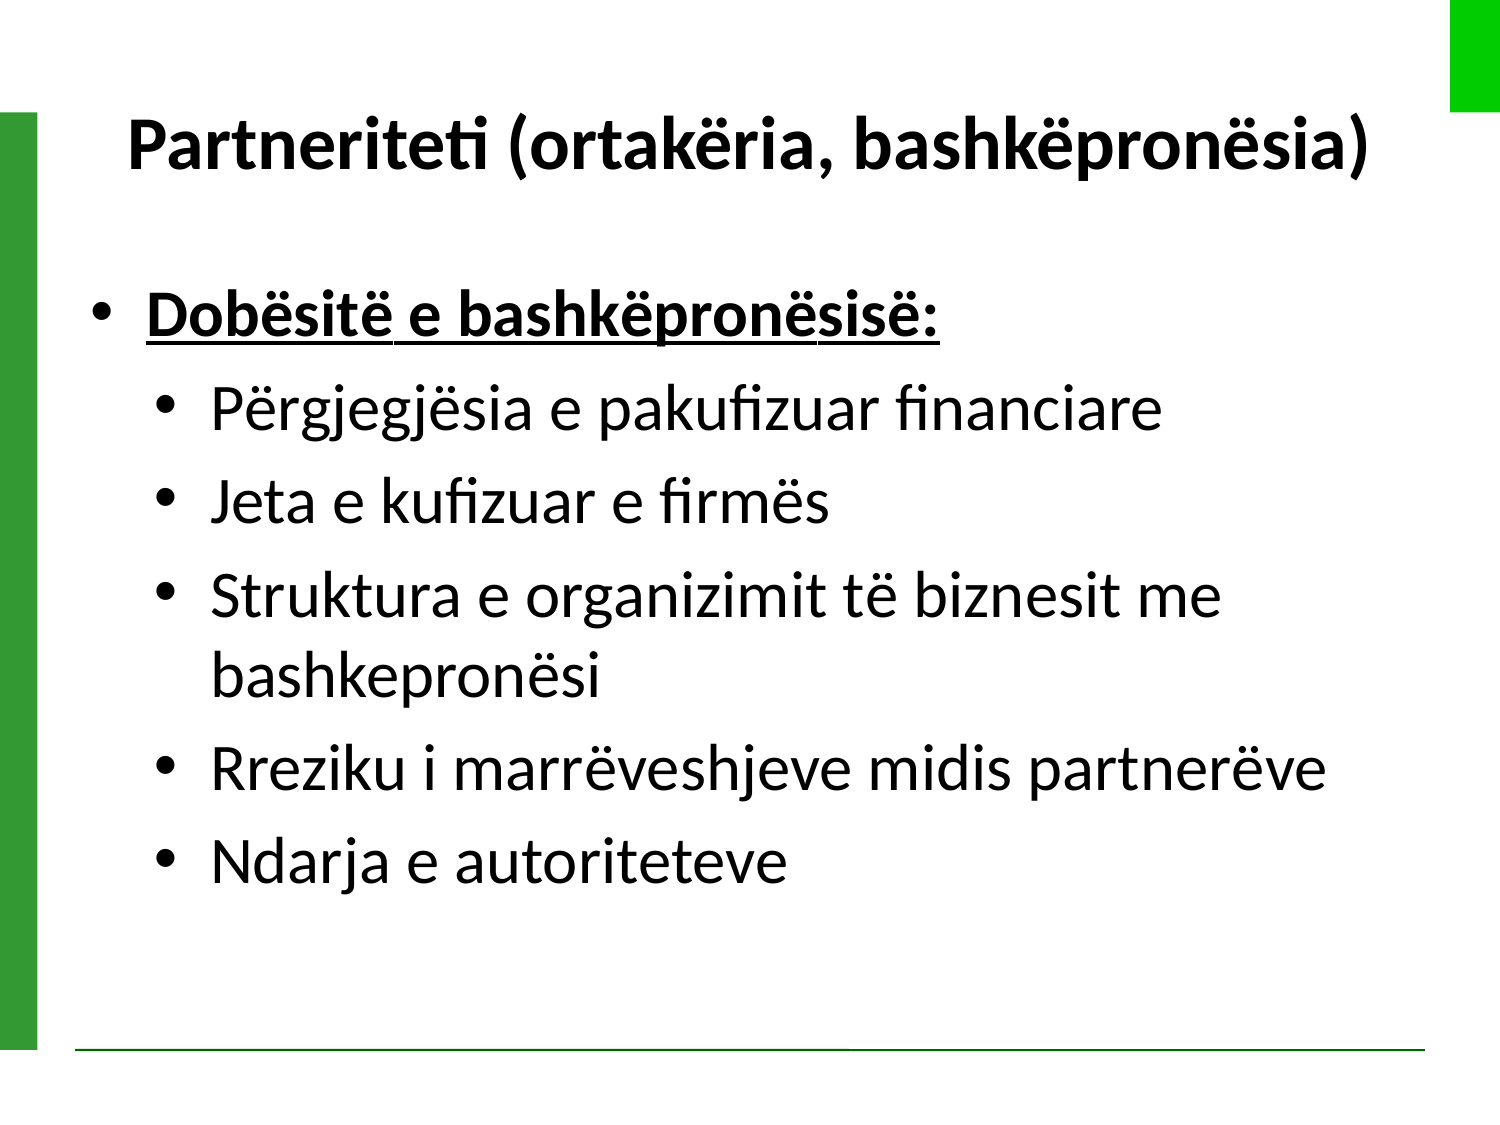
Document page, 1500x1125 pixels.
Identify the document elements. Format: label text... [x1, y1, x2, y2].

list Dobësitë e bashkëpronësisë: Përgjegjësia e pakufizuar financiare Jeta e kufizuar e firmës Struktura e organizimit të biznesit me bashkepronësi Rreziku i marrëveshjeve midis partnerëve Ndarja e autoriteteve [75, 262, 1425, 1005]
footer [512, 1042, 988, 1103]
title Partneriteti (ortakëria, bashkëpronësia) [75, 45, 1425, 233]
